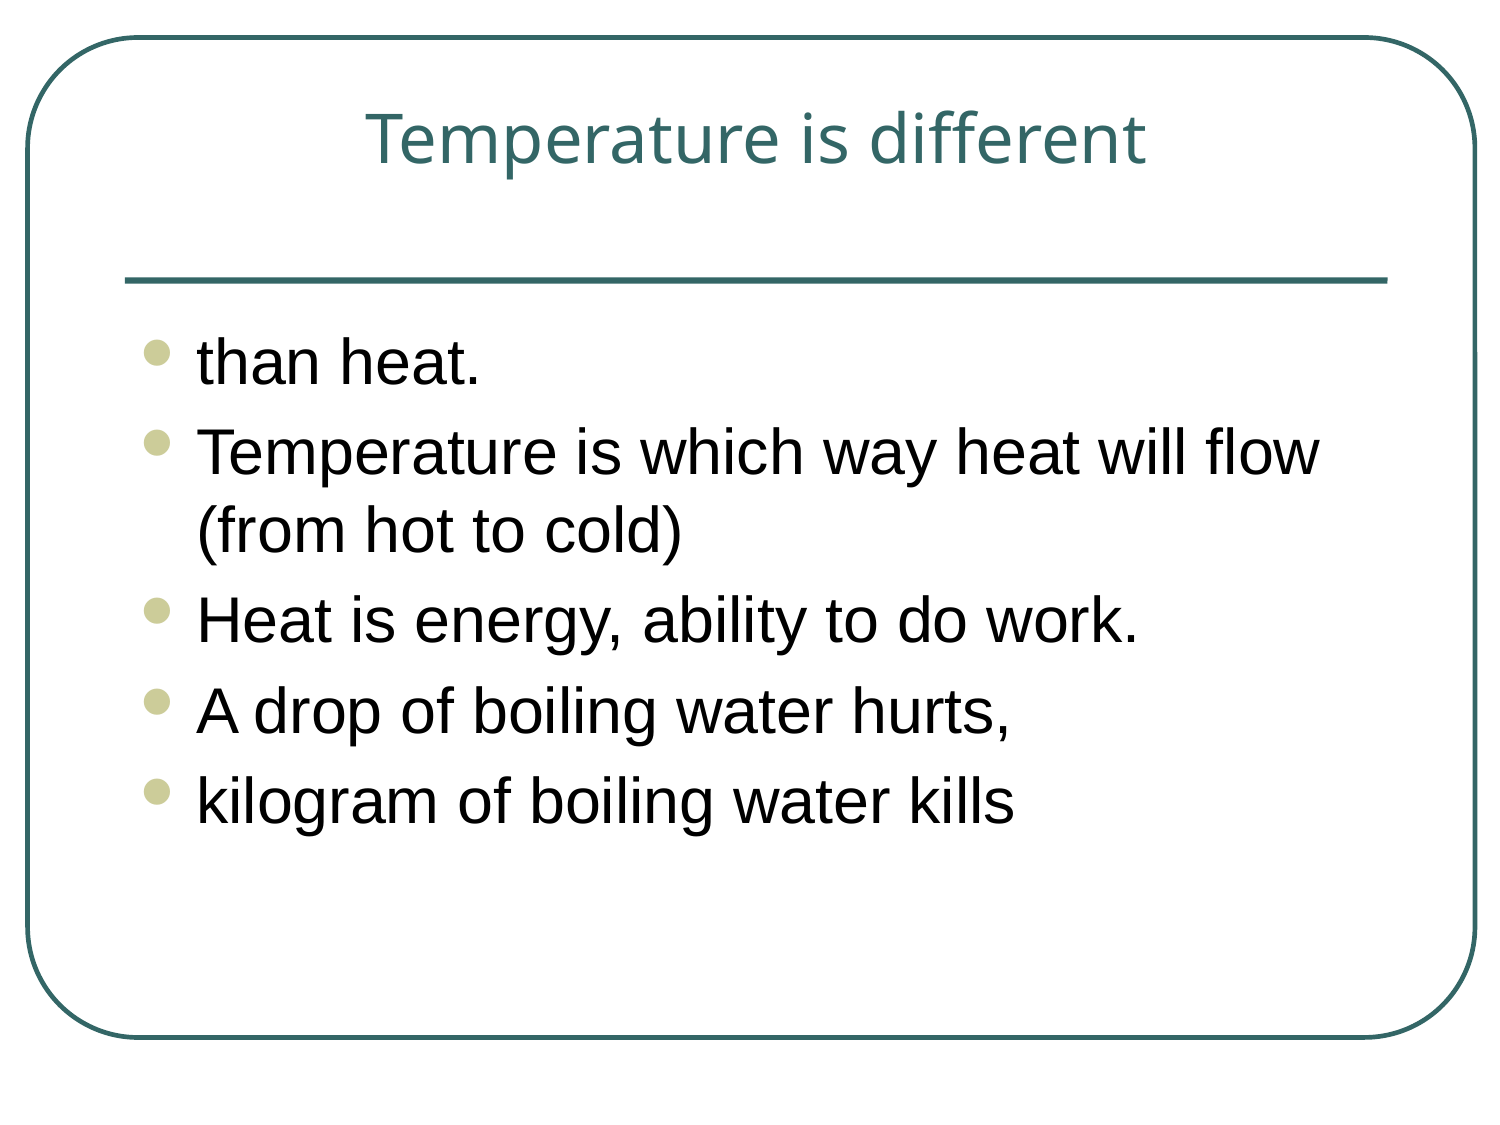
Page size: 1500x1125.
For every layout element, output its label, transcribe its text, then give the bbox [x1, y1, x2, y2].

title Temperature is different [124, 87, 1388, 291]
list than heat. Temperature is which way heat will flow (from hot to cold) Heat is energy, ability to do work. A drop of boiling water hurts, kilogram of boiling water kills [124, 312, 1388, 976]
